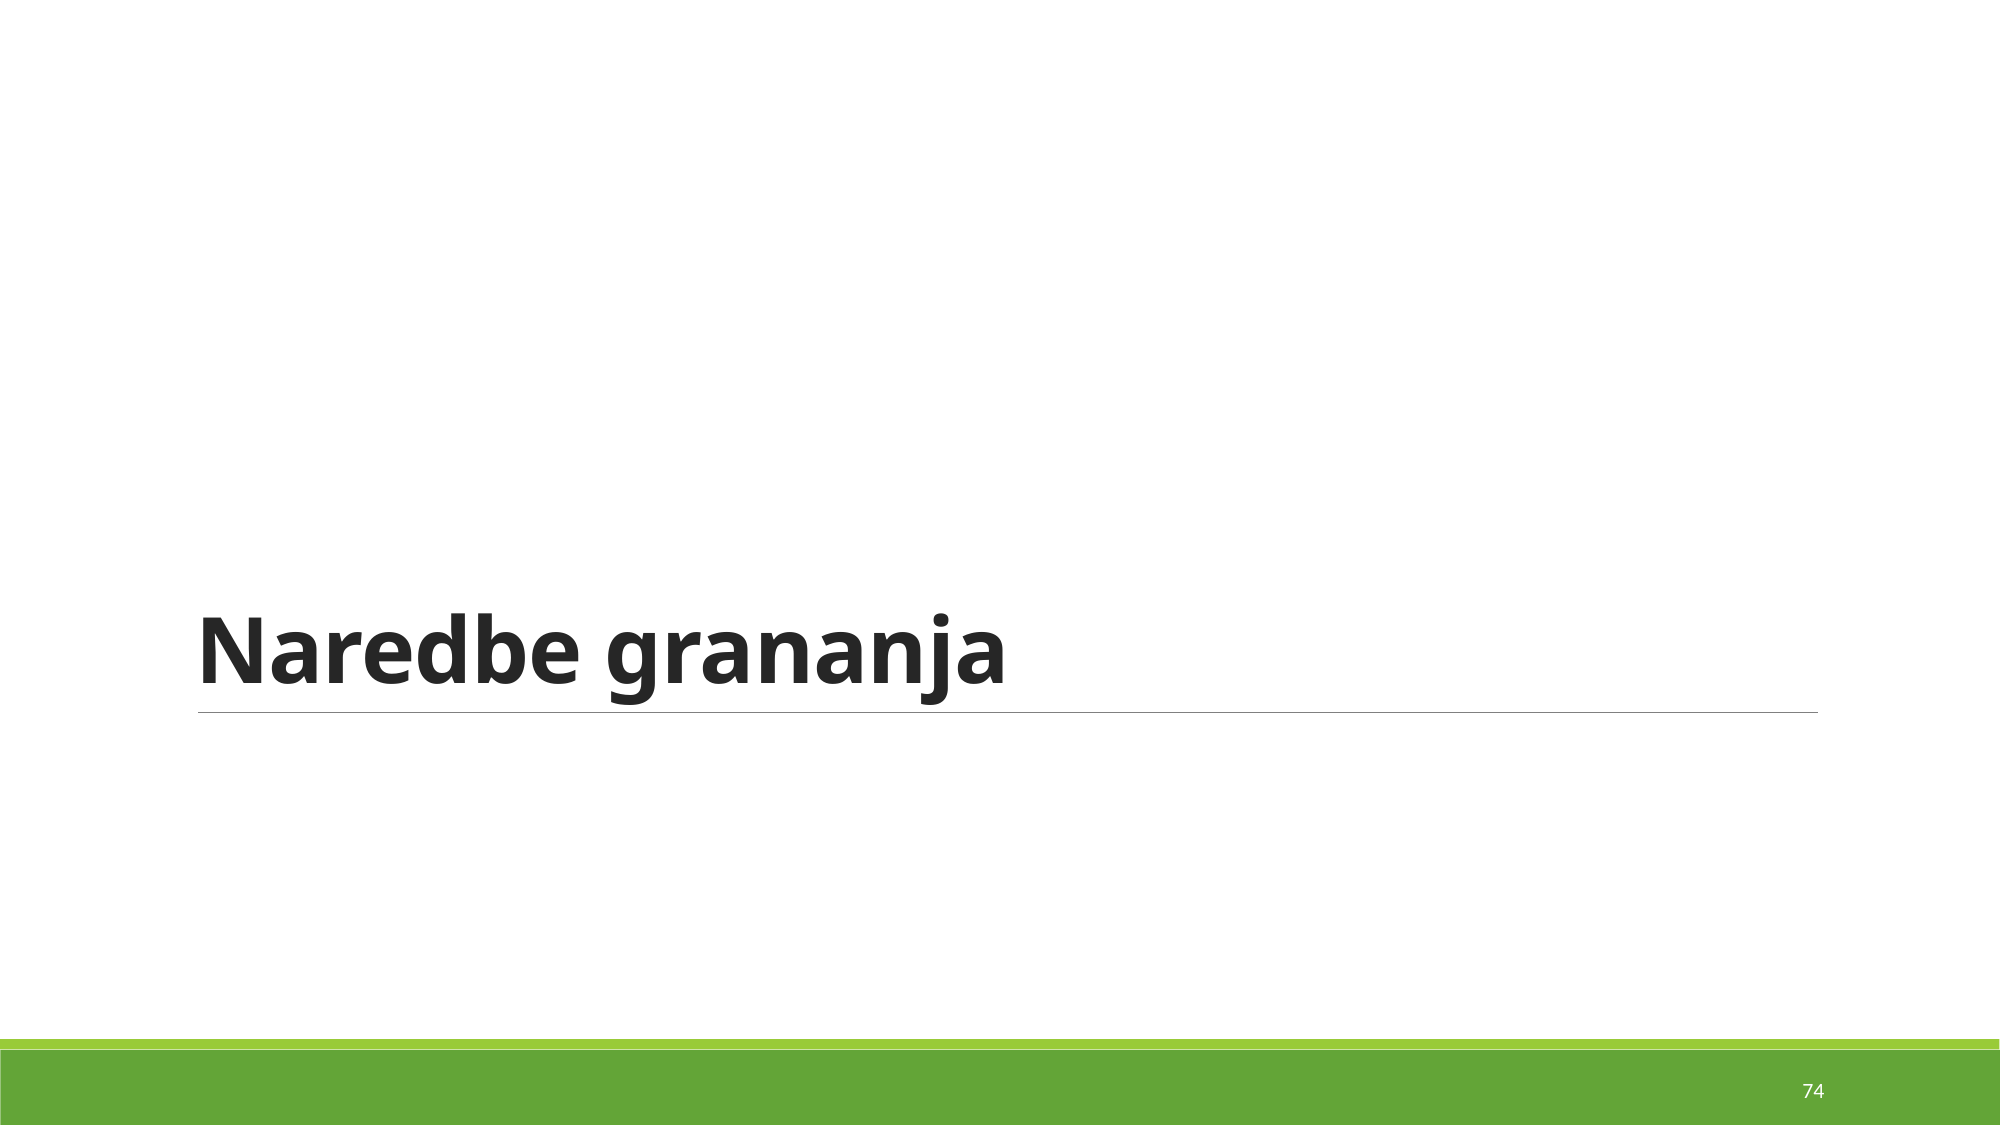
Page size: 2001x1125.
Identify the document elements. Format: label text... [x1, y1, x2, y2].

slide_number 74 [1624, 1059, 1840, 1120]
title Naredbe grananja [180, 124, 1830, 710]
